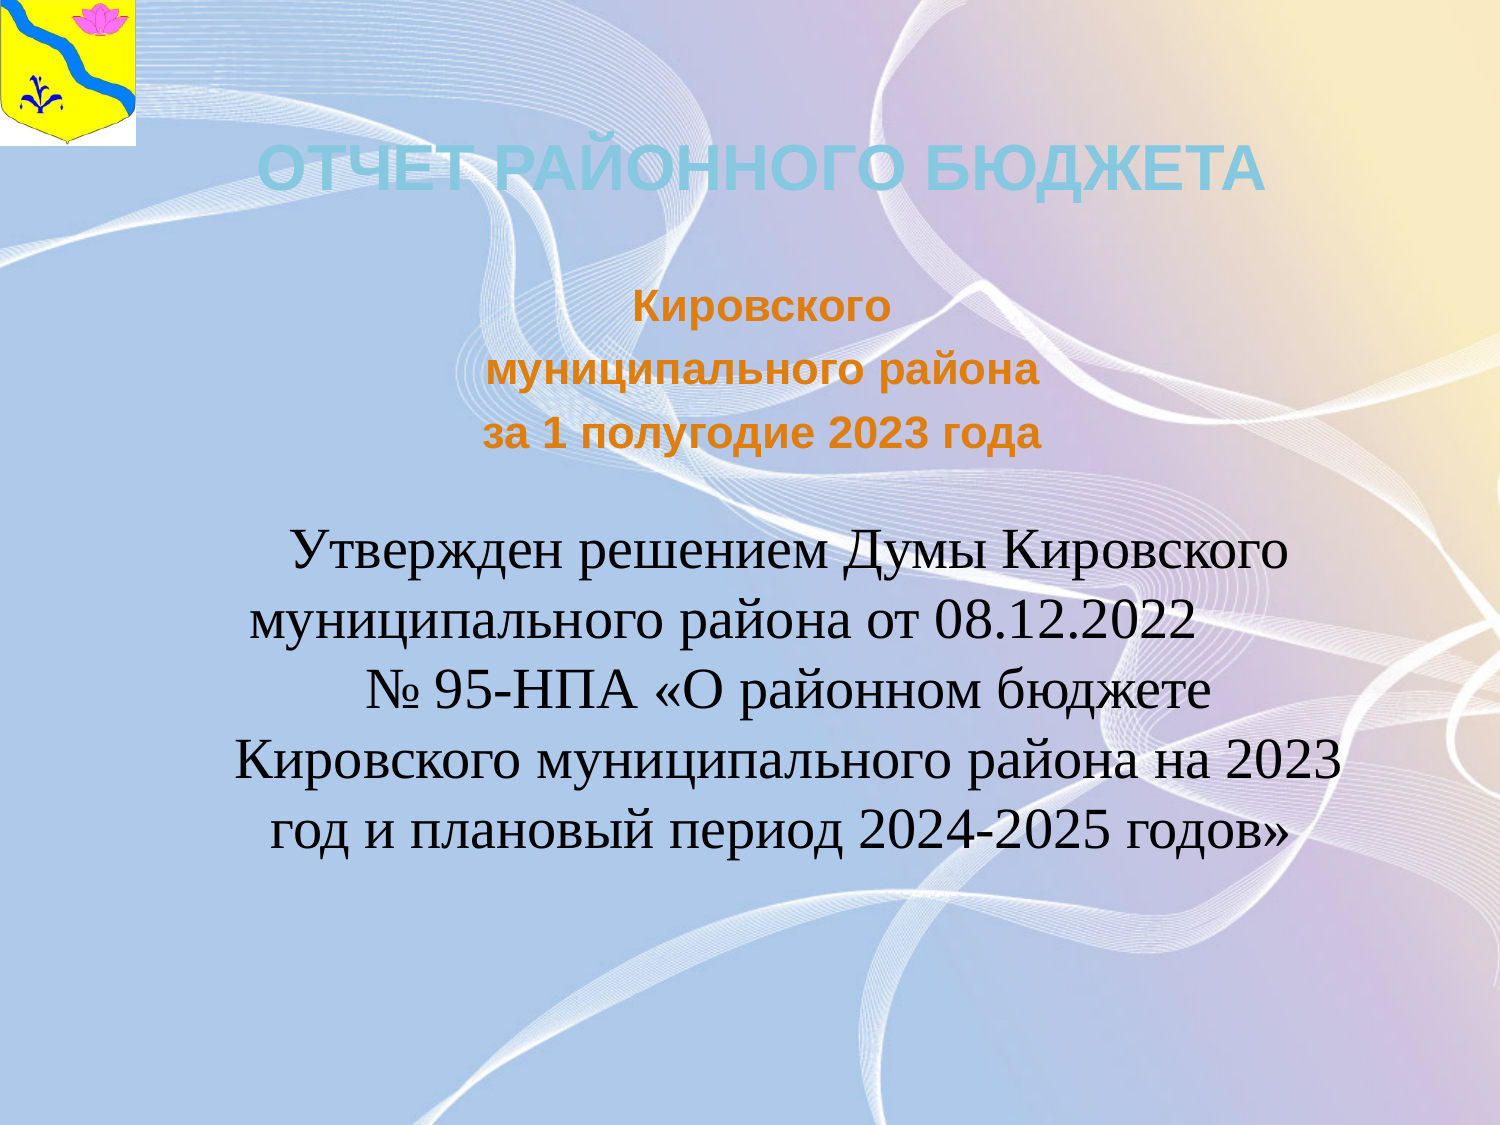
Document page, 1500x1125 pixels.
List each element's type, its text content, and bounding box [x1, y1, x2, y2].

subtitle Утвержден решением Думы Кировского муниципального района от 08.12.2022 № 95-НПА «О районном бюджете Кировского муниципального района на 2023 год и плановый период 2024-2025 годов» [203, 506, 1375, 947]
list Отчет районного Бюджета Кировского муниципального района за 1 полугодие 2023 года [173, 117, 1352, 467]
picture [0, 0, 1500, 1125]
